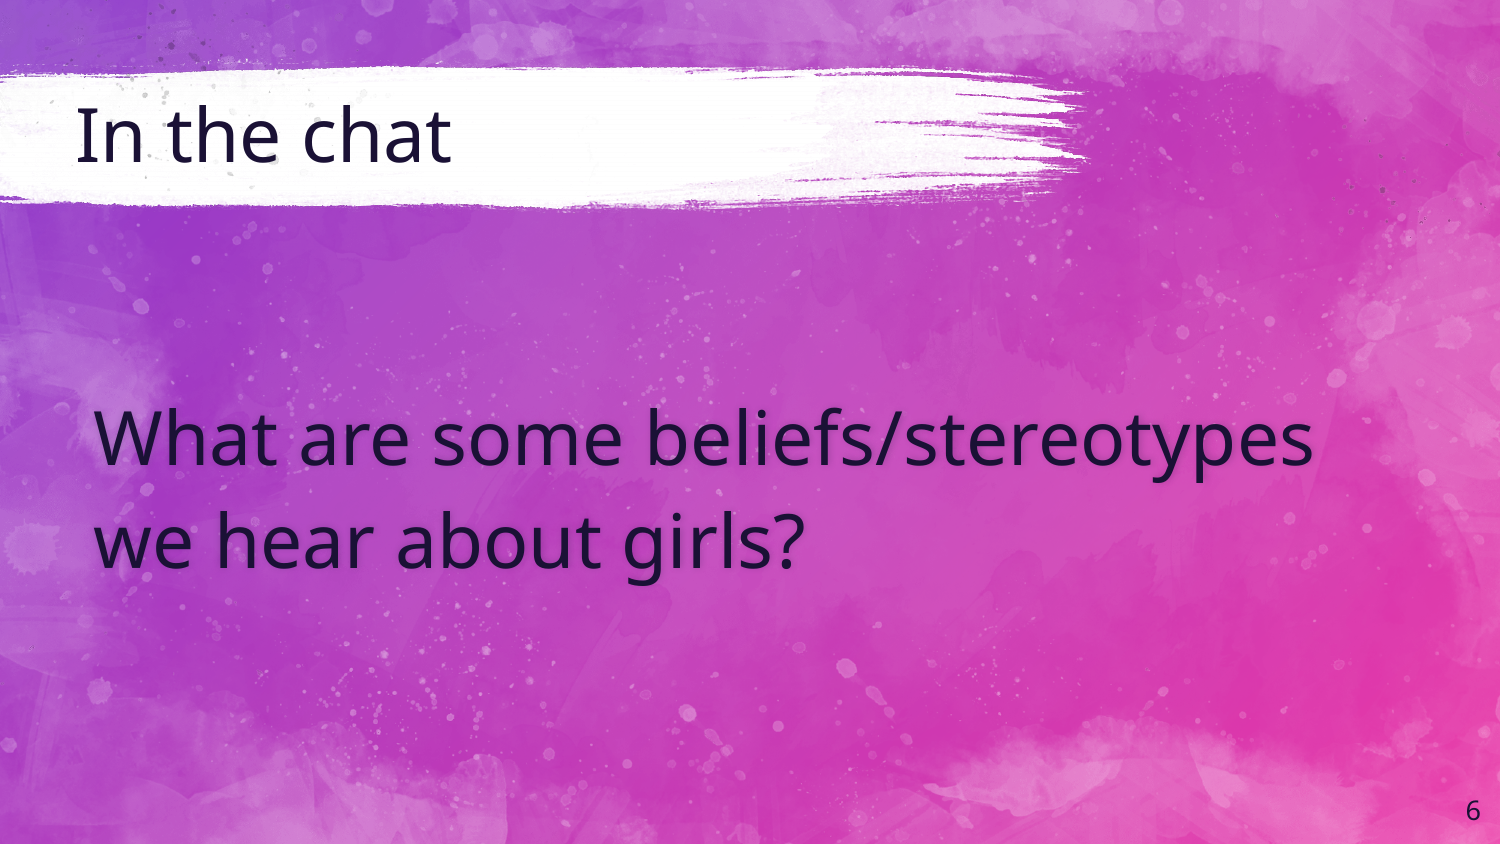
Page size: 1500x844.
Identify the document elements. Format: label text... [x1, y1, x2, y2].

picture [0, 58, 1092, 219]
slide_number 6 [1391, 779, 1482, 844]
list What are some beliefs/stereotypes we hear about girls? [75, 376, 1425, 612]
title In the chat [75, 76, 1038, 200]
